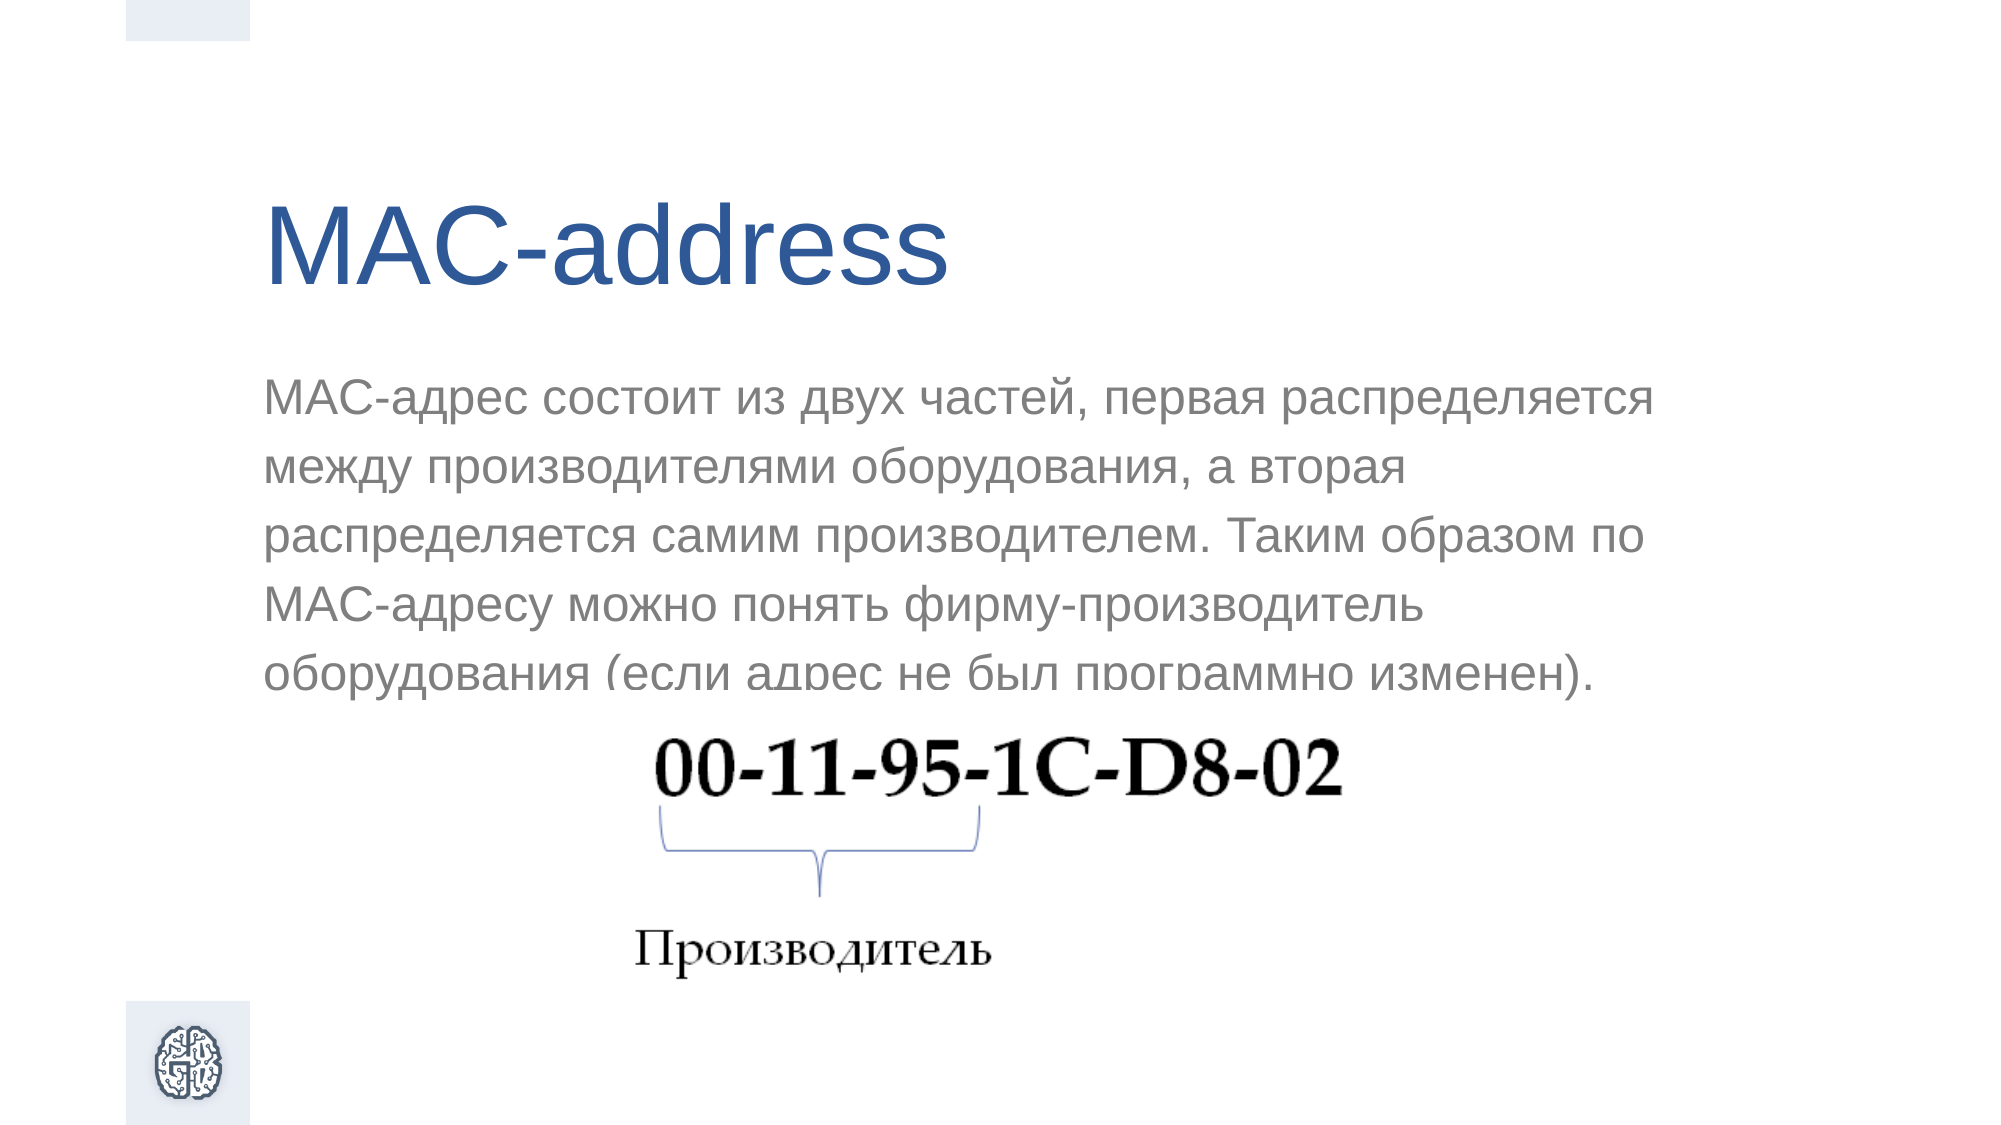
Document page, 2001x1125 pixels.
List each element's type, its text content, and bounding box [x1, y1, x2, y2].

picture [603, 690, 1397, 1009]
picture [144, 1016, 232, 1110]
list MAC-адрес состоит из двух частей, первая распределяется между производителями оборудования, а вторая распределяется самим производителем. Таким образом по MAC-адресу можно понять фирму-производитель оборудования (если адрес не был программно изменен). [248, 431, 1752, 691]
title MAC-address [248, 124, 1752, 372]
